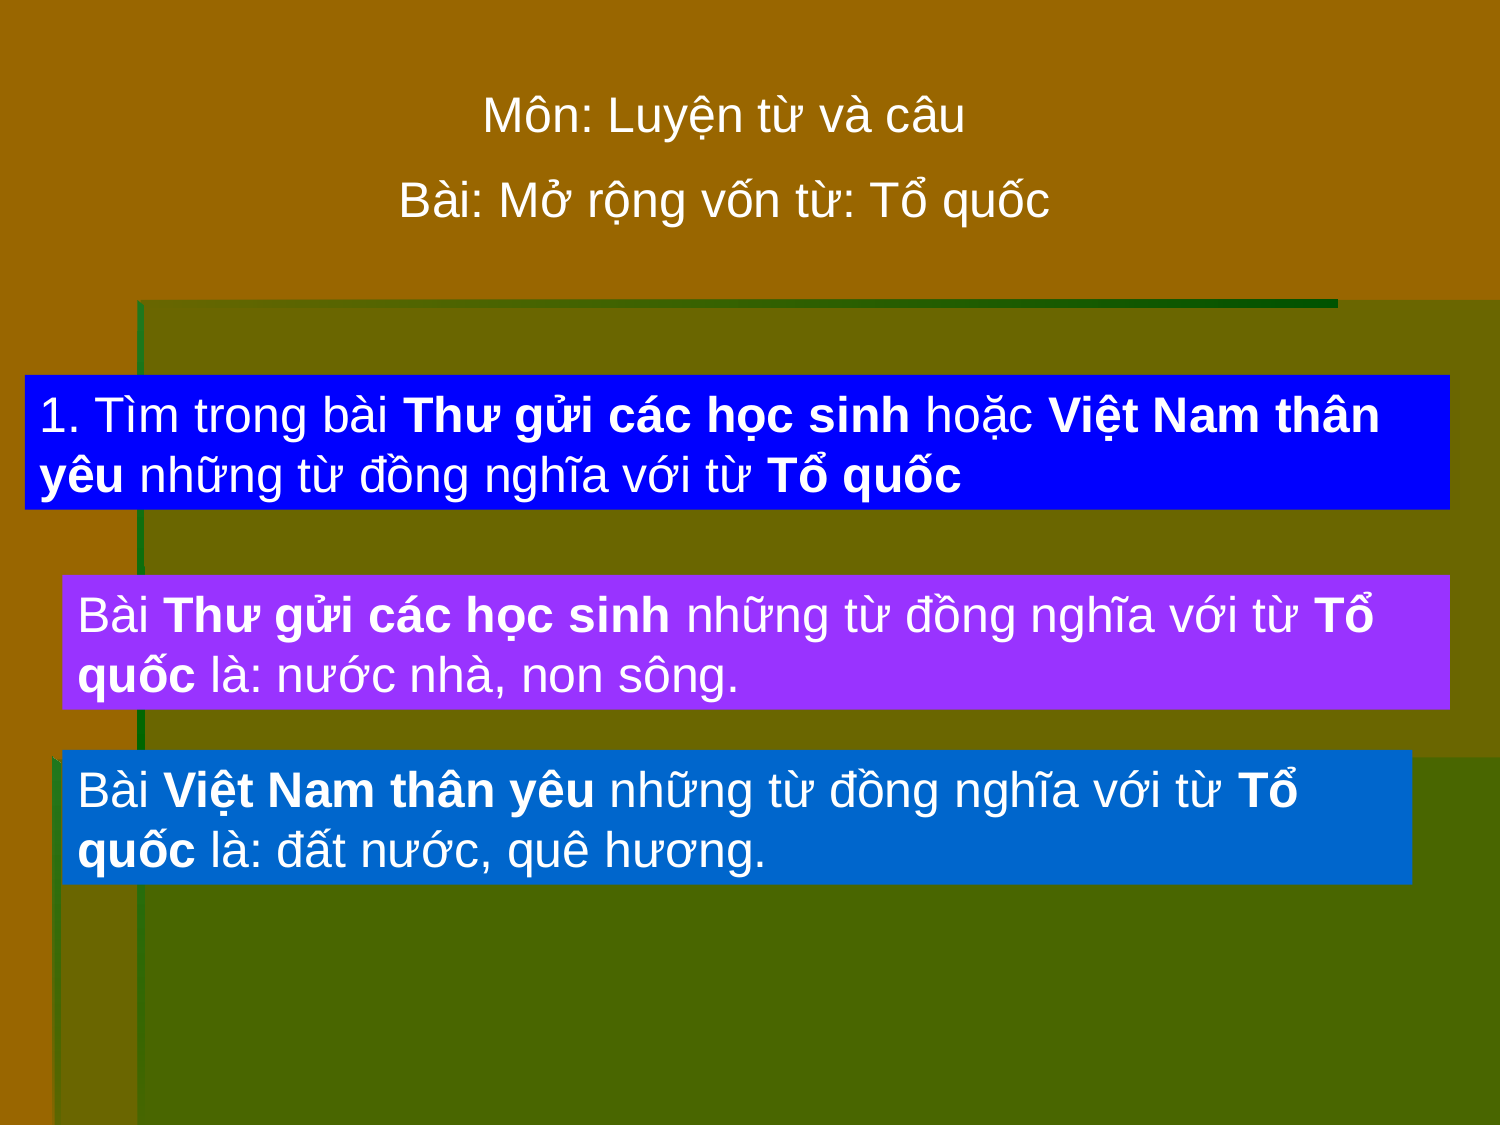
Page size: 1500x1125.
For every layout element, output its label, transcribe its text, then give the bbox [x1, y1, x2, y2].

text_box Bài Thư gửi các học sinh những từ đồng nghĩa với từ Tổ quốc là: nước nhà, non sông. [62, 574, 1450, 710]
text_box 1. Tìm trong bài Thư gửi các học sinh hoặc Việt Nam thân yêu những từ đồng nghĩa với từ Tổ quốc [24, 374, 1450, 510]
text_box Bài Việt Nam thân yêu những từ đồng nghĩa với từ Tổ quốc là: đất nước, quê hương. [62, 749, 1413, 885]
text_box Môn: Luyện từ và câu Bài: Mở rộng vốn từ: Tổ quốc [99, 75, 1350, 235]
